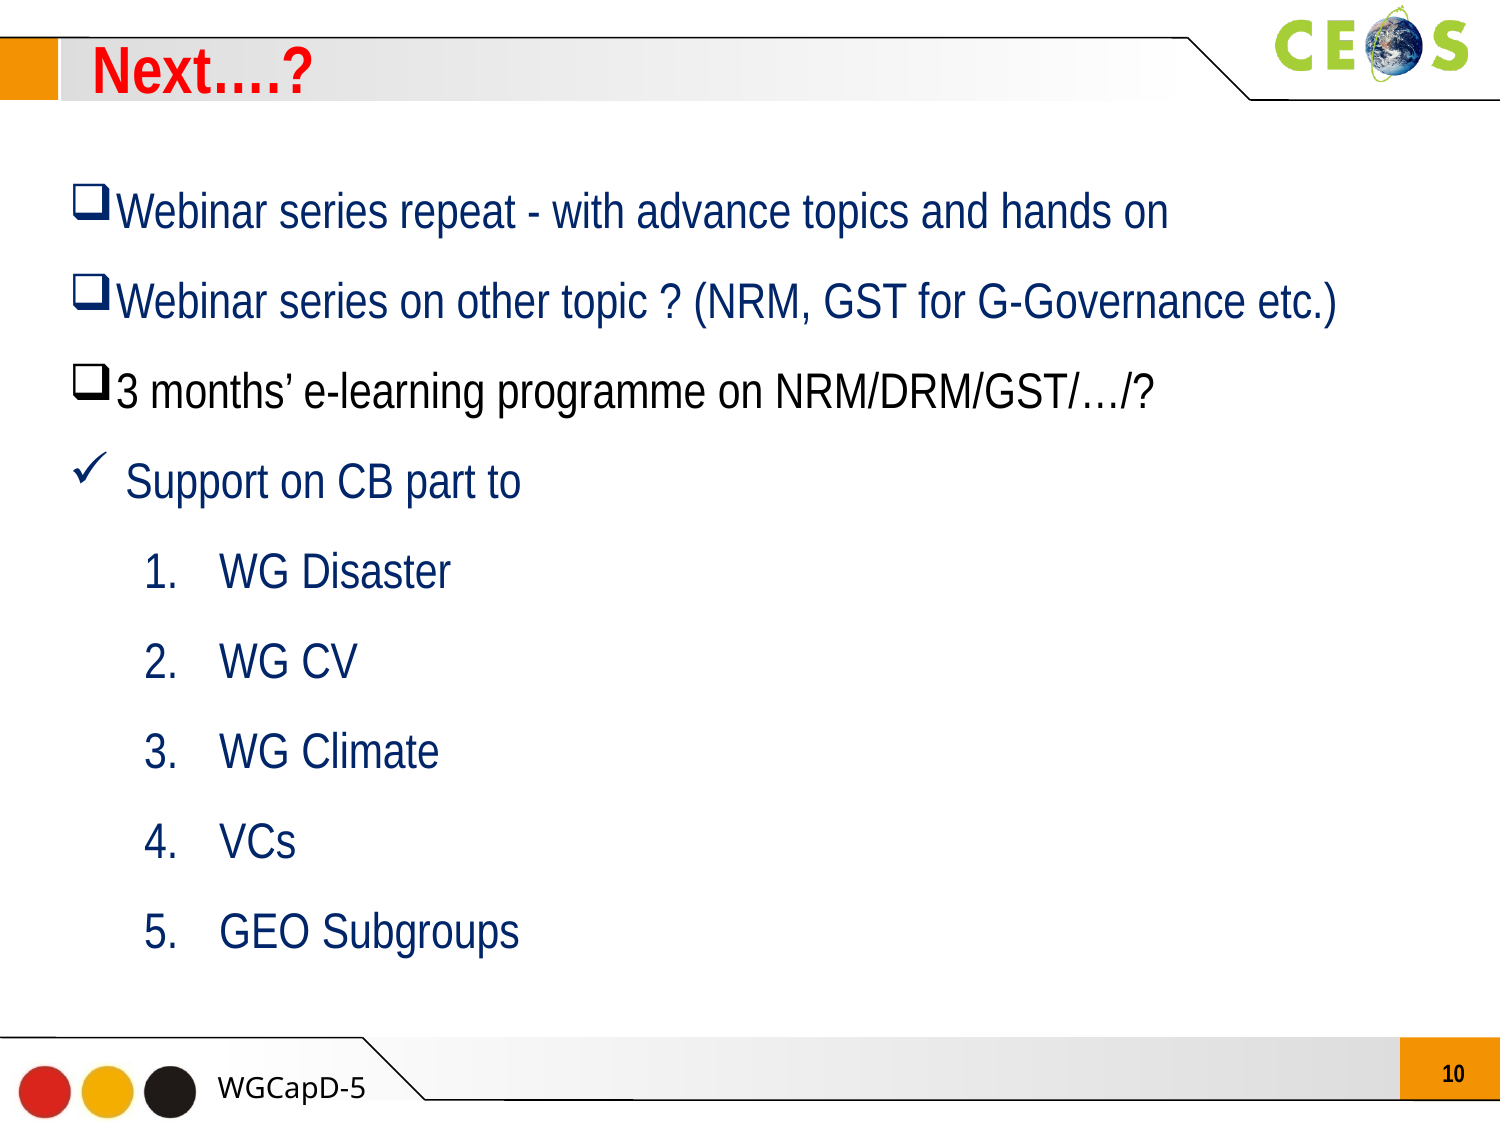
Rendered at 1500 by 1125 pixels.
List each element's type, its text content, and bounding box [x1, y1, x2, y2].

picture [12, 1062, 200, 1122]
picture [1275, 5, 1468, 82]
text_box Webinar series repeat - with advance topics and hands on Webinar series on other topic ? (NRM, GST for G-Governance etc.) 3 months’ e-learning programme on NRM/DRM/GST/…/? Support on CB part to WG Disaster WG CV WG Climate VCs GEO Subgroups [61, 140, 1439, 966]
text_box Next….? [85, 19, 996, 115]
